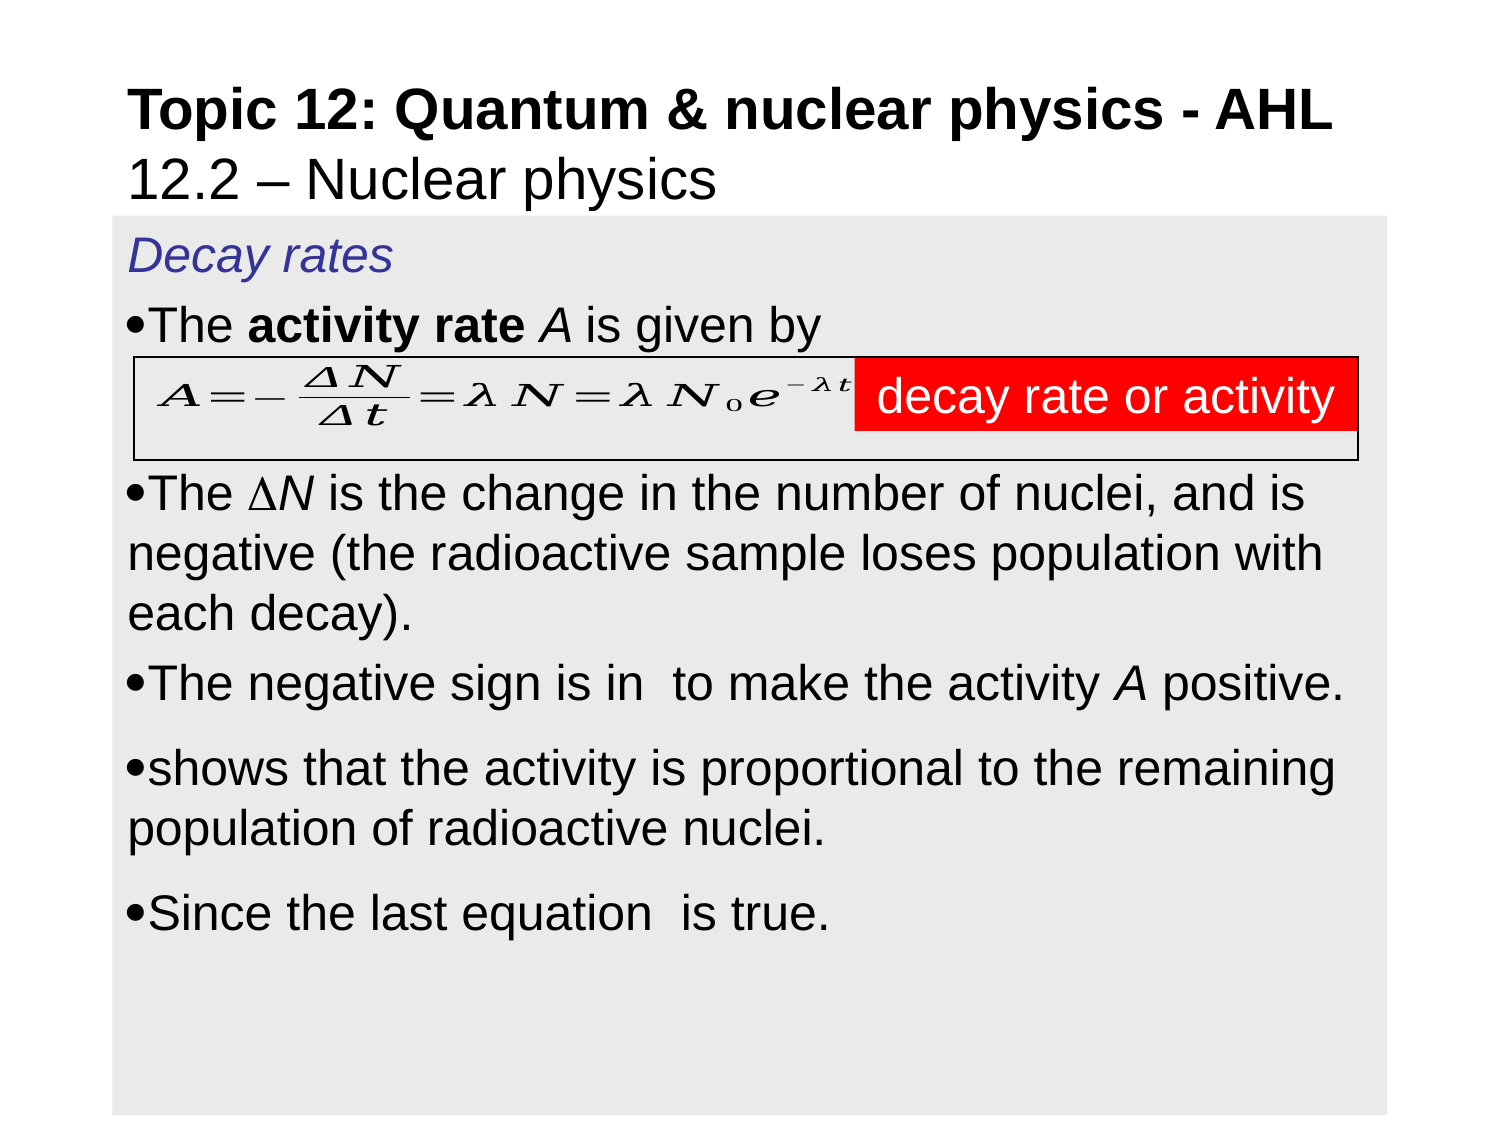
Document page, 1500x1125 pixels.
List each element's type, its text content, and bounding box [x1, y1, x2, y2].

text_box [134, 355, 1359, 461]
text_box Topic 12: Quantum & nuclear physics - AHL 12.2 – Nuclear physics [112, 67, 1388, 215]
